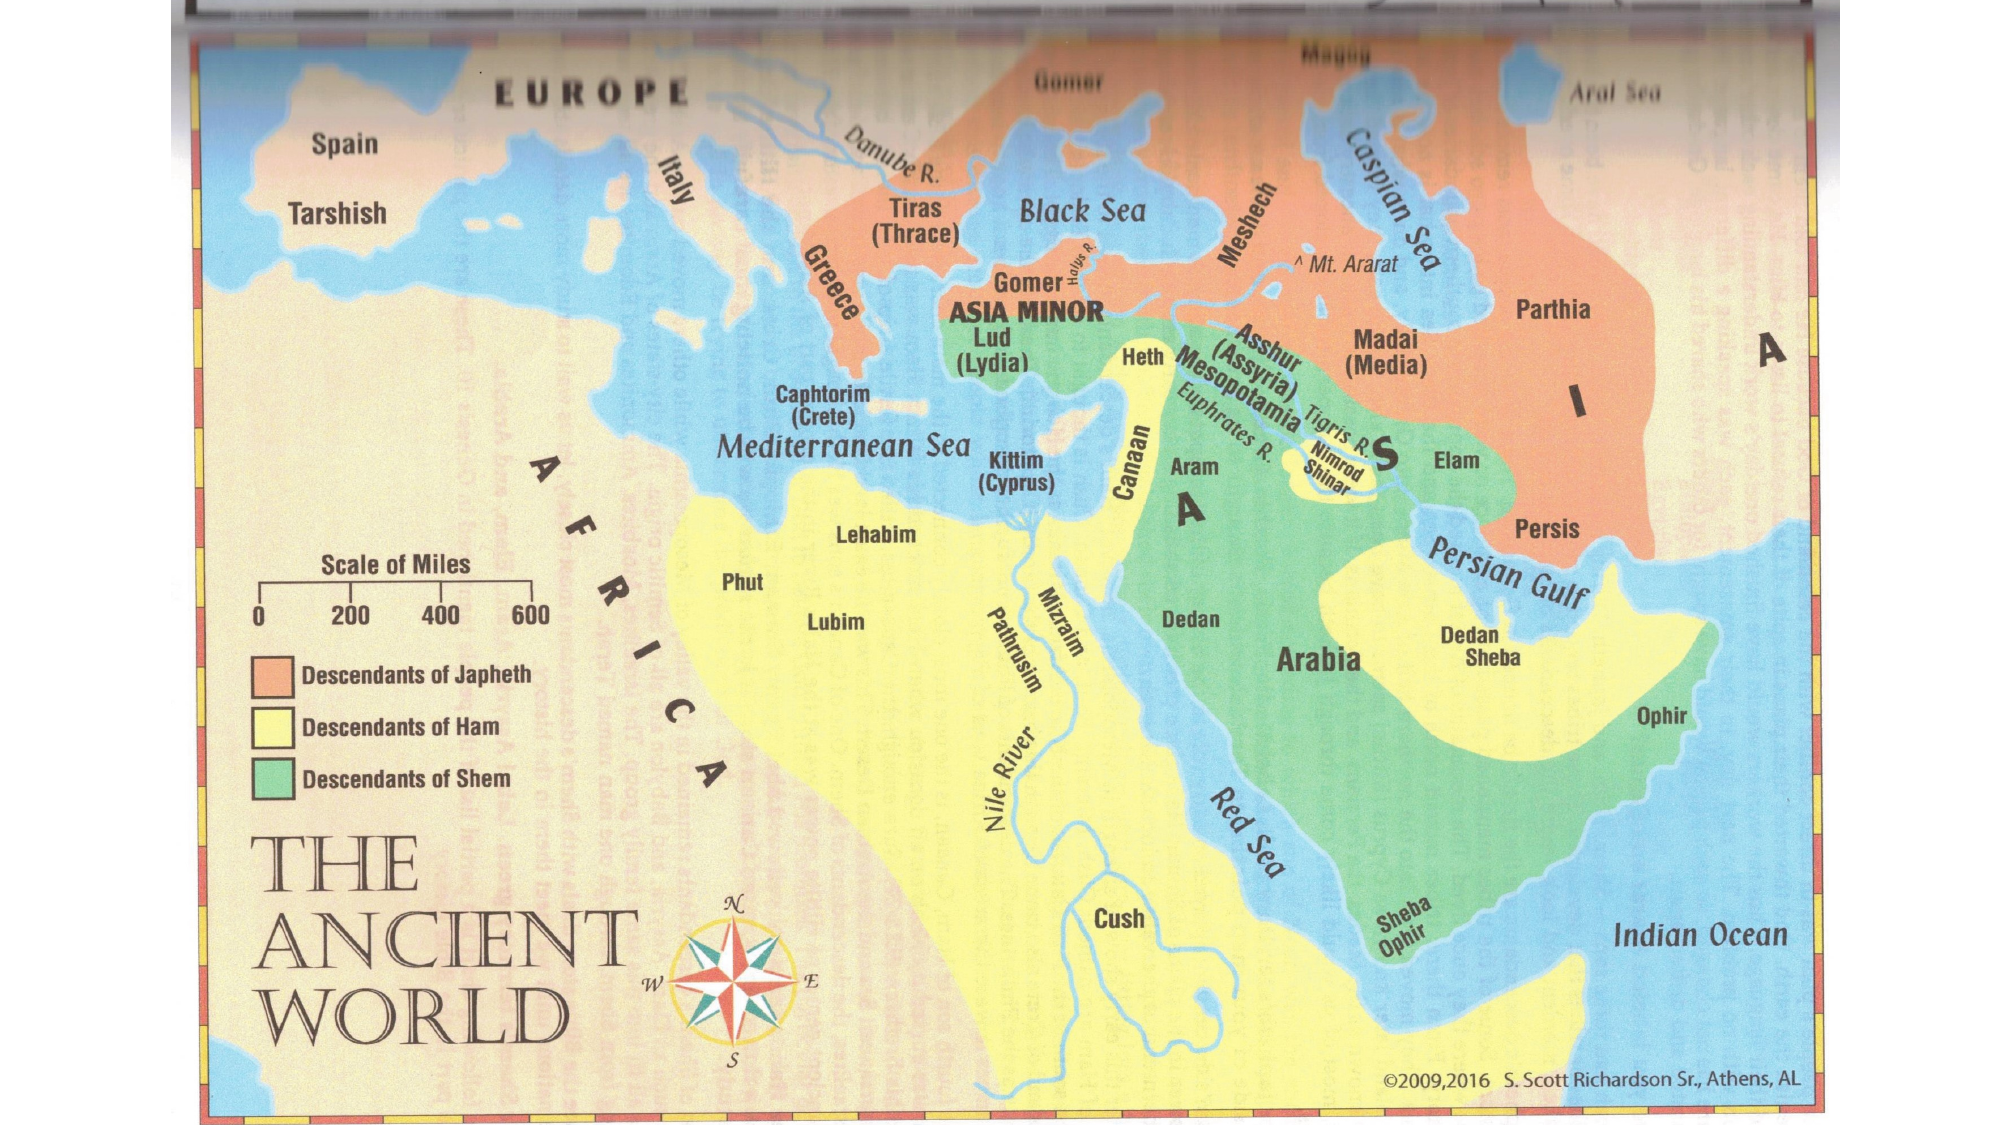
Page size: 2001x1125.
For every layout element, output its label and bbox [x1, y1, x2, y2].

picture [171, 0, 1840, 1125]
